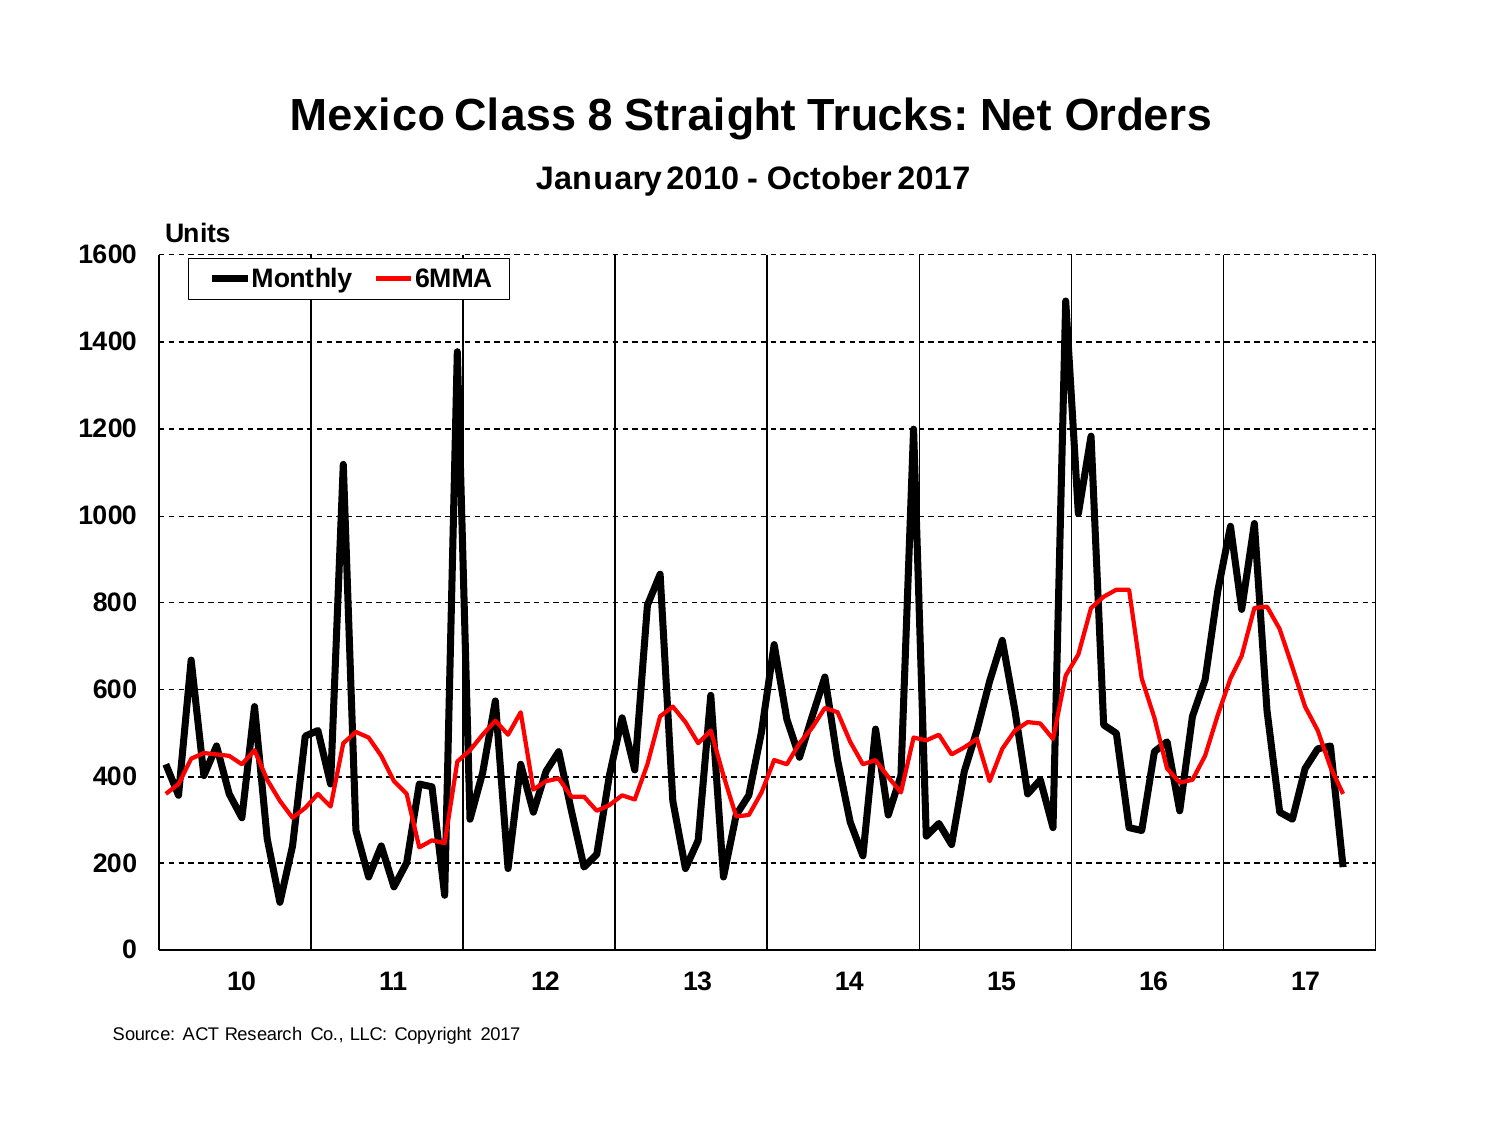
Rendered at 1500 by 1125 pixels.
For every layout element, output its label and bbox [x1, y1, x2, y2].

picture [74, 74, 1426, 1049]
